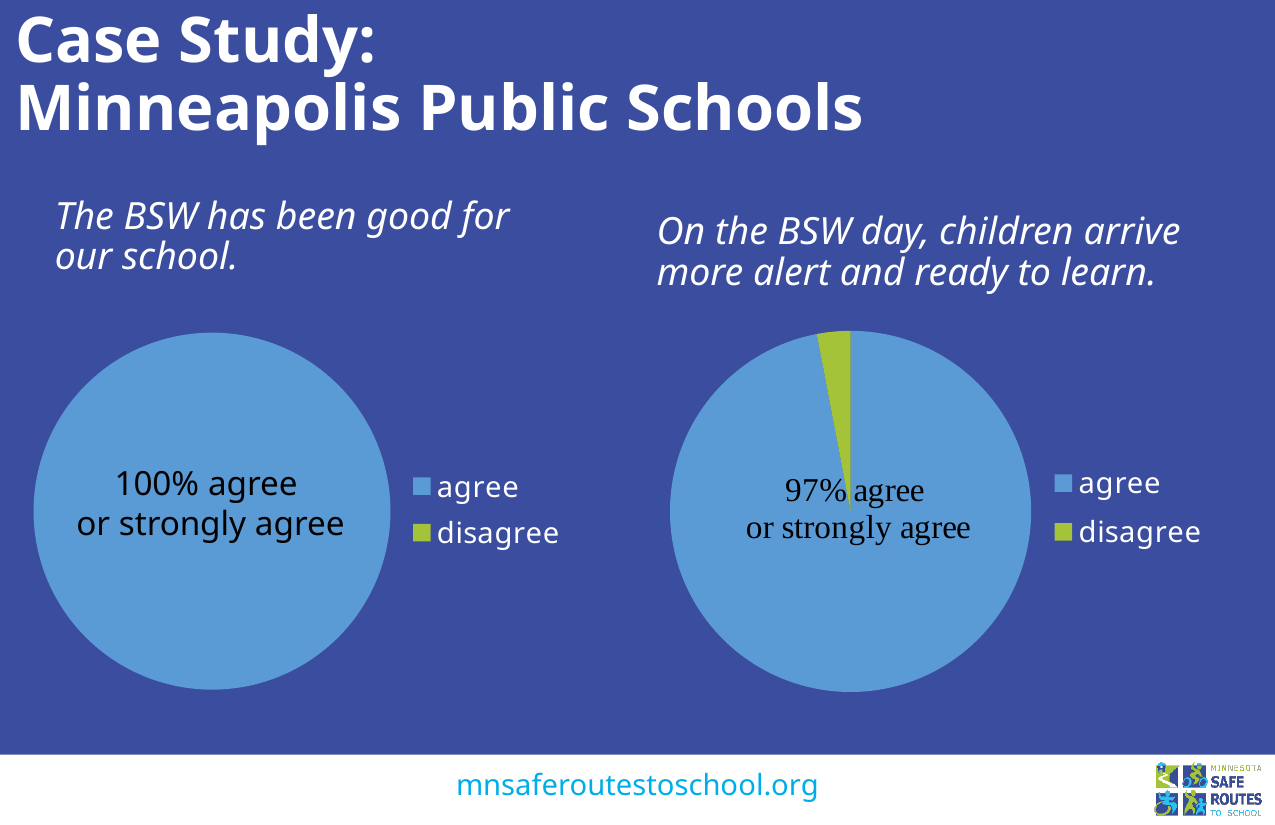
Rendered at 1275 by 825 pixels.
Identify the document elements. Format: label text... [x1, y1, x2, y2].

chart [20, 212, 583, 807]
chart [658, 323, 1222, 700]
picture [1152, 759, 1265, 818]
title Case Study: Minneapolis Public Schools [0, 0, 1275, 153]
text_box The BSW has been good for our school. [39, 166, 591, 354]
footer mnsaferoutestoschool.org [422, 764, 853, 809]
text_box On the BSW day, children arrive more alert and ready to learn. [641, 193, 1239, 382]
